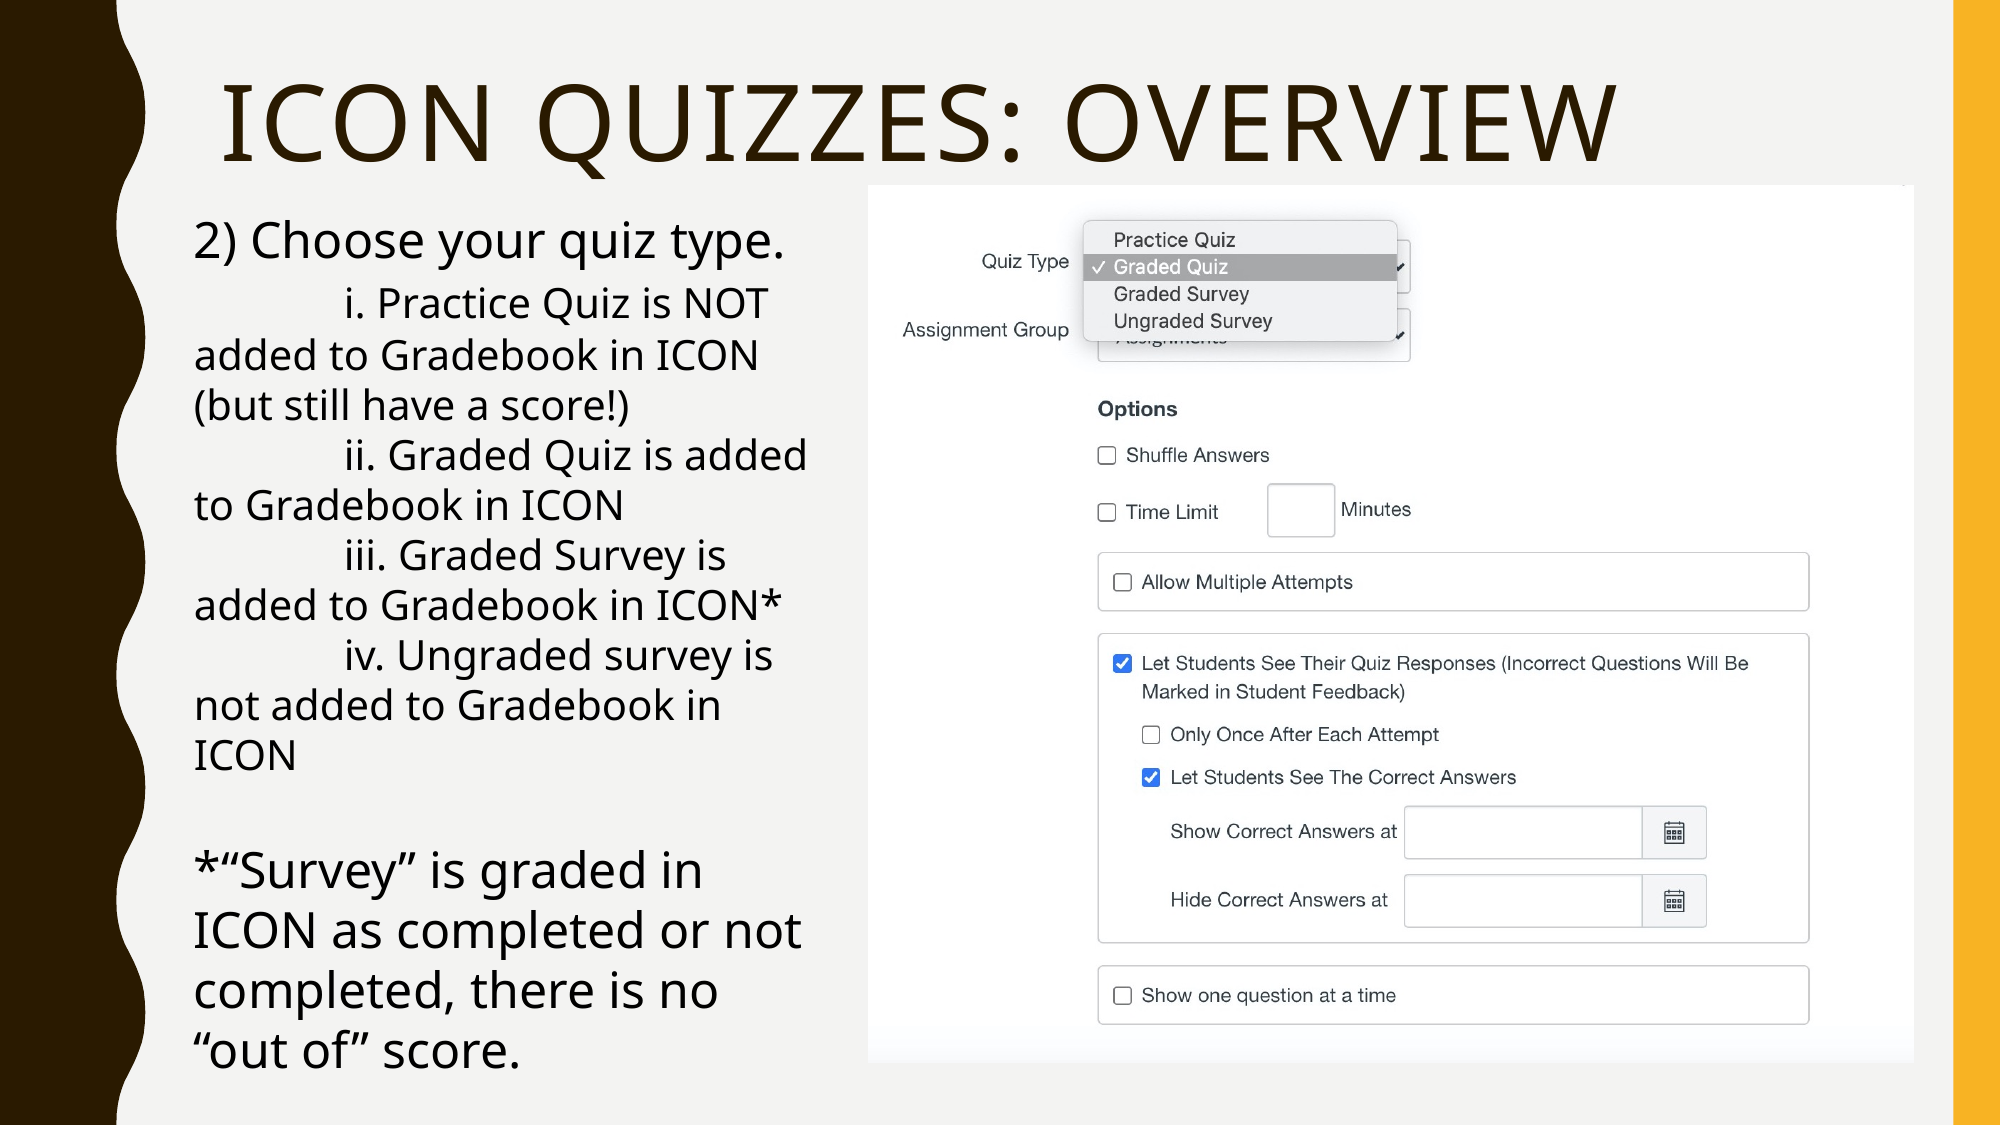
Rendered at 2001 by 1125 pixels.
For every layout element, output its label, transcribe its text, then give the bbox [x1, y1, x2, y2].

title ICON Quizzes: Overview [205, 62, 1875, 308]
text_box 2) Choose your quiz type. i. Practice Quiz is NOT added to Gradebook in ICON (but still have a score!) ii. Graded Quiz is added to Gradebook in ICON iii. Graded Survey is added to Gradebook in ICON* iv. Ungraded survey is not added to Gradebook in ICON *“Survey” is graded in ICON as completed or not completed, there is no “out of” score. [179, 201, 830, 1086]
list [868, 185, 1914, 1063]
